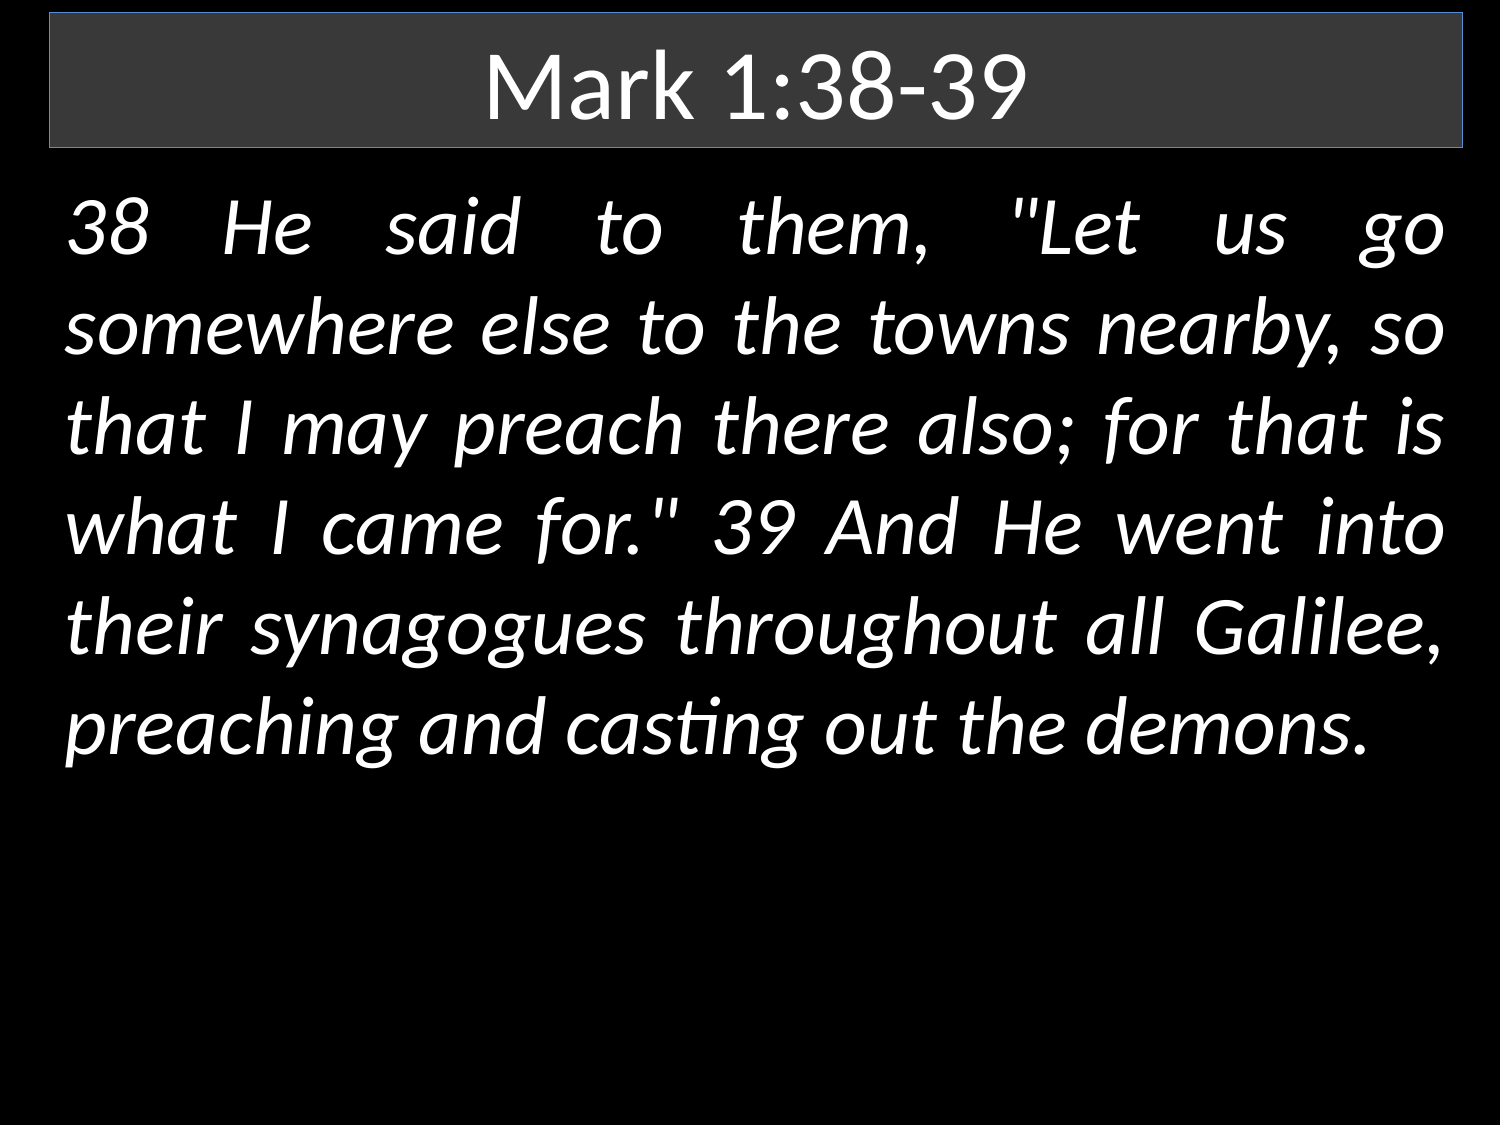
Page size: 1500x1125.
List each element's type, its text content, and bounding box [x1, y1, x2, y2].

text_box Mark 1:38-39 [49, 12, 1463, 148]
text_box 38 He said to them, "Let us go somewhere else to the towns nearby, so that I may preach there also; for that is what I came for." 39 And He went into their synagogues throughout all Galilee, preaching and casting out the demons. [49, 163, 1463, 779]
